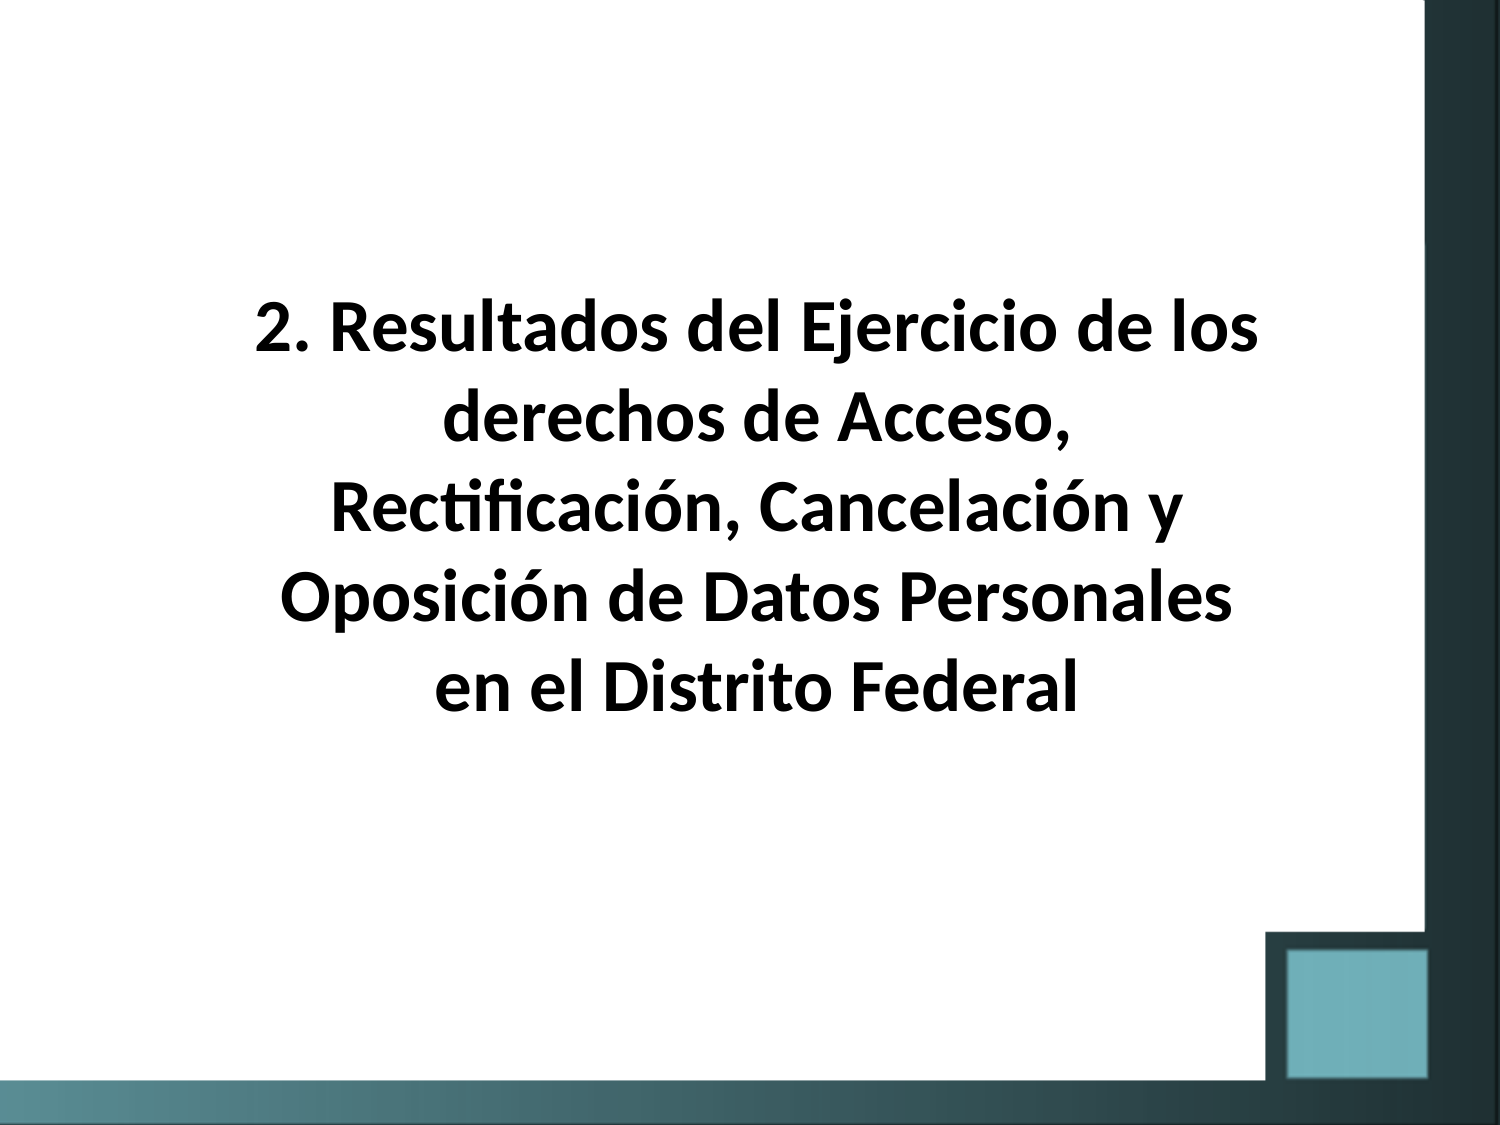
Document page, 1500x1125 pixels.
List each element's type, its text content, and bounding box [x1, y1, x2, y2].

text_box 2. Resultados del Ejercicio de los derechos de Acceso, Rectificación, Cancelación y Oposición de Datos Personales en el Distrito Federal [234, 269, 1281, 735]
picture [0, 0, 1500, 1125]
